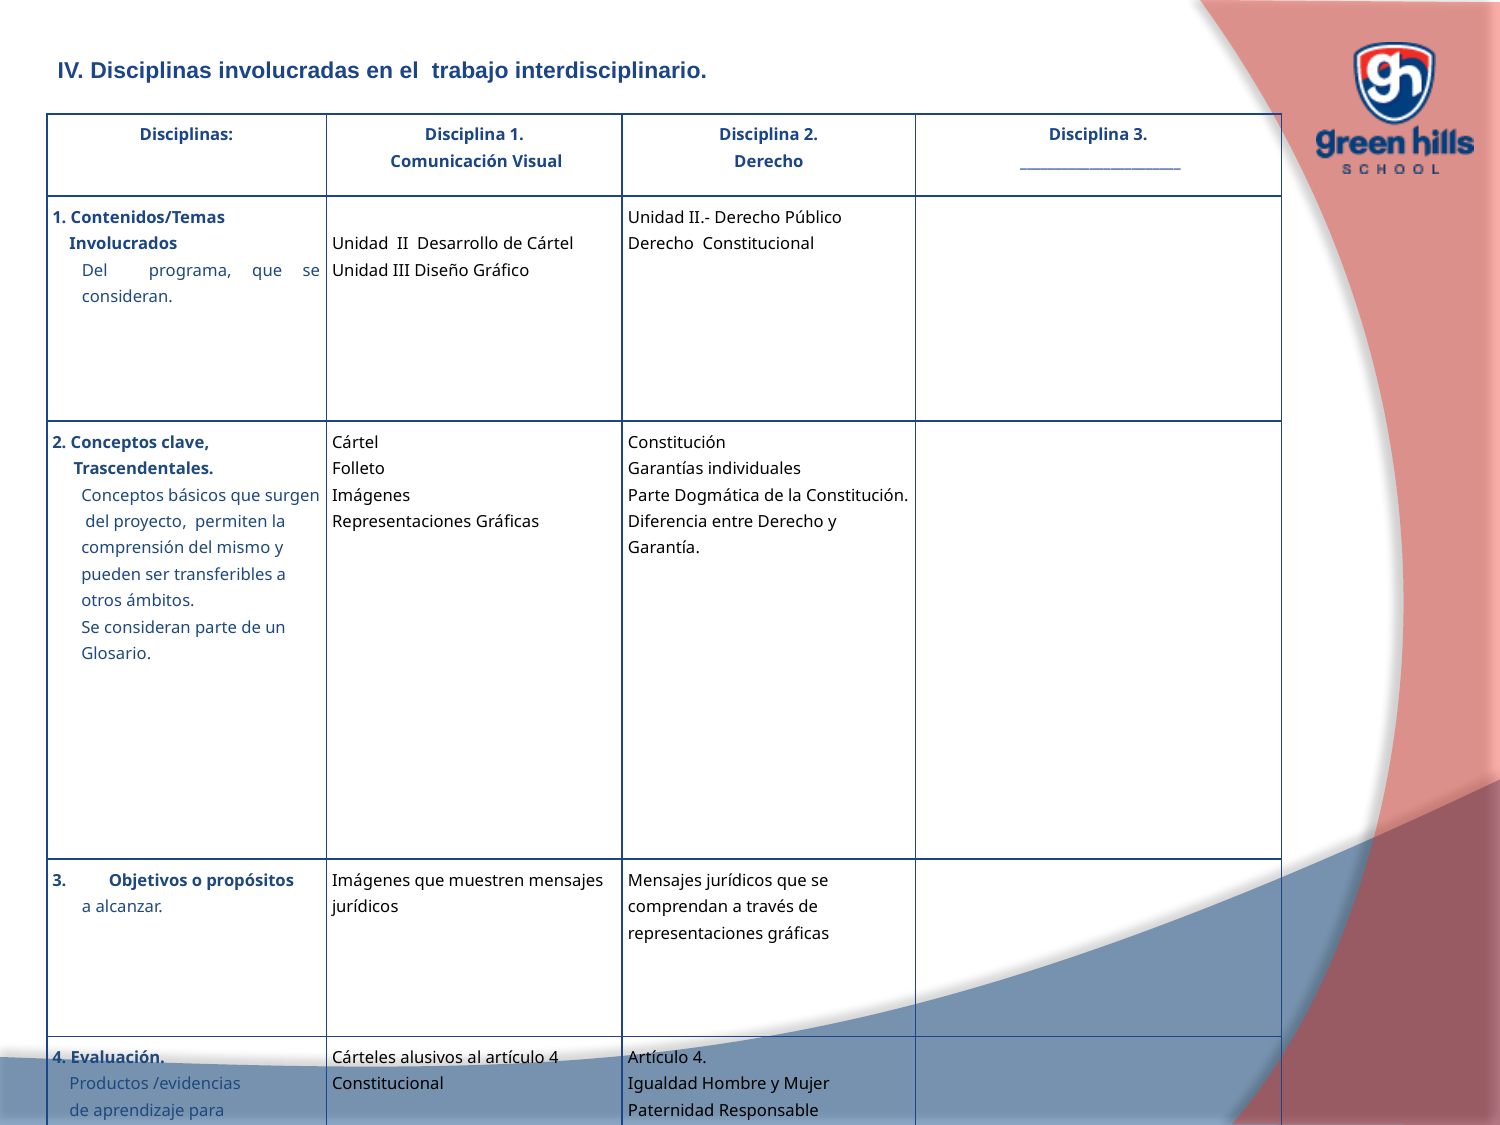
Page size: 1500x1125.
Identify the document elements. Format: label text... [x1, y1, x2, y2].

table_header Disciplinas: [48, 136, 326, 195]
table_cell 4. Evaluación. Productos /evidencias de aprendizaje para demostrar el avance del proceso y el logro del objetivo propuesto. [48, 1037, 326, 1125]
table_cell [916, 1037, 1281, 1125]
table_cell 2. Conceptos clave, Trascendentales. Conceptos básicos que surgen del proyecto, permiten la comprensión del mismo y pueden ser transferibles a otros ámbitos. Se consideran parte de un Glosario. [48, 422, 326, 858]
table_cell [916, 860, 1281, 1036]
table_cell Unidad II Desarrollo de Cártel Unidad III Diseño Gráfico [327, 197, 621, 420]
table_cell Objetivos o propósitos a alcanzar. [48, 860, 326, 1036]
table_cell Artículo 4. Igualdad Hombre y Mujer Paternidad Responsable Derecho a la Salud Derecho a medio ambiente adecuado. Derecho a la vivienda Derecho a la Alimentación [623, 1037, 915, 1125]
table_cell Cárteles alusivos al artículo 4 Constitucional [327, 1037, 621, 1125]
table_header Disciplina 1. Comunicación Visual [327, 136, 621, 195]
table_cell [916, 422, 1281, 858]
table_cell Mensajes jurídicos que se comprendan a través de representaciones gráficas [623, 860, 915, 1036]
table_header Disciplina 2. Derecho [623, 115, 915, 195]
text_box IV. Disciplinas involucradas en el trabajo interdisciplinario. [42, 48, 723, 136]
table_header Disciplina 3. _______________________ [916, 115, 1281, 195]
table_cell 1. Contenidos/Temas Involucrados Del programa, que se consideran. [48, 197, 326, 420]
table_cell Imágenes que muestren mensajes jurídicos [327, 860, 621, 1036]
picture [1316, 42, 1474, 174]
table_cell Constitución Garantías individuales Parte Dogmática de la Constitución. Diferencia entre Derecho y Garantía. [623, 422, 915, 858]
table_cell Cártel Folleto Imágenes Representaciones Gráficas [327, 422, 621, 858]
table_cell Unidad II.- Derecho Público Derecho Constitucional [623, 197, 915, 420]
table_cell [916, 197, 1281, 420]
